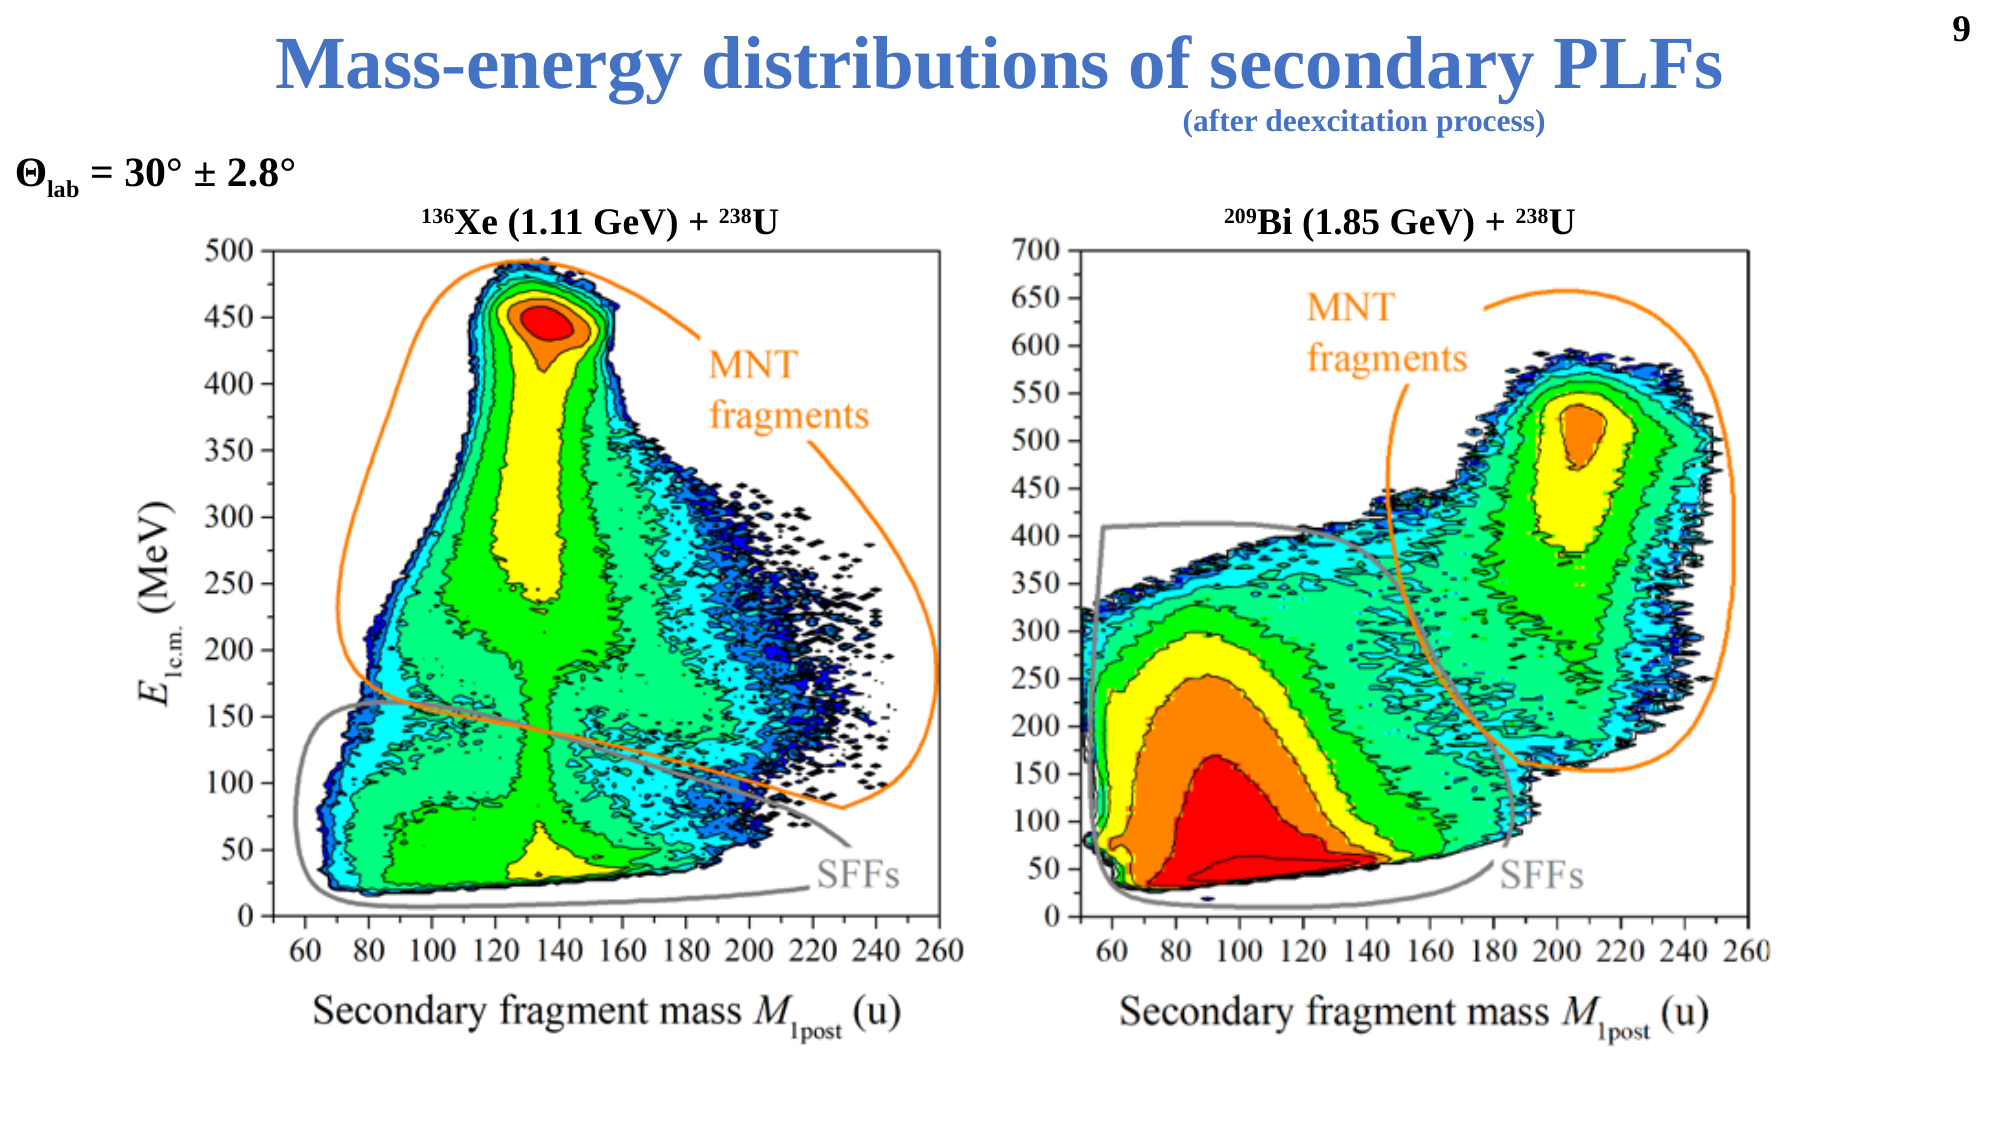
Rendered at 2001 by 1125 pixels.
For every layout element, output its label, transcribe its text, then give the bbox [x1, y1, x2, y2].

text_box 209Bi (1.85 GeV) + 238U [1094, 190, 1706, 222]
title Mass-energy distributions of secondary PLFs [0, 0, 2000, 112]
text_box 9 [1923, 0, 2000, 51]
text_box Θlab = 30° ± 2.8° [0, 133, 374, 210]
text_box (after deexcitation process) [1141, 89, 1588, 146]
text_box 136Xe (1.11 GeV) + 238U [294, 190, 906, 222]
picture [123, 222, 1789, 1050]
